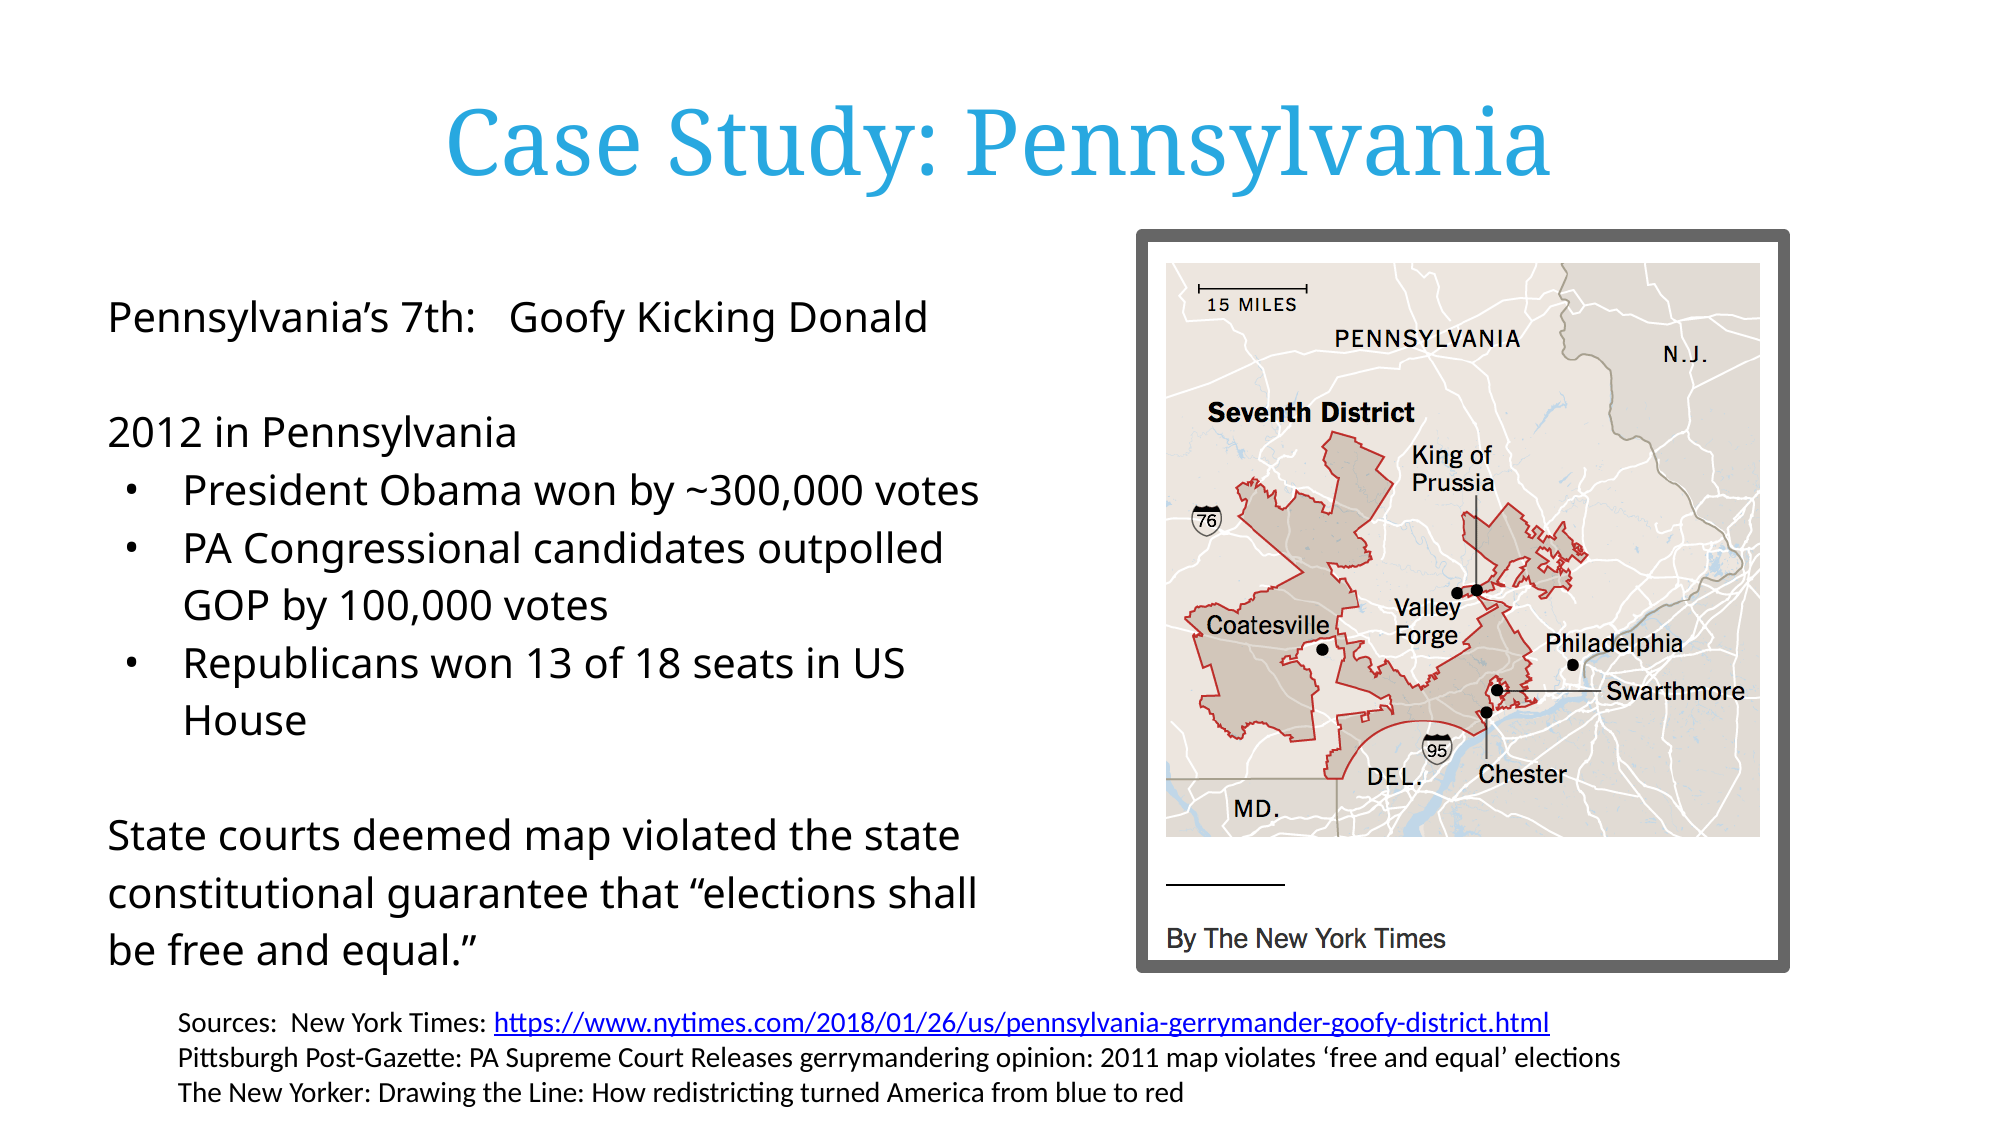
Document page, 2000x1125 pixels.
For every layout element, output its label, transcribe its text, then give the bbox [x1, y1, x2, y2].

list Pennsylvania’s 7th: Goofy Kicking Donald 2012 in Pennsylvania President Obama won by ~300,000 votes PA Congressional candidates outpolled GOP by 100,000 votes Republicans won 13 of 18 seats in US House State courts deemed map violated the state constitutional guarantee that “elections shall be free and equal.” [92, 276, 1012, 1018]
picture [1148, 241, 1779, 961]
text_box Sources: New York Times: https://www.nytimes.com/2018/01/26/us/pennsylvania-gerrymander-goofy-district.html Pittsburgh Post-Gazette: PA Supreme Court Releases gerrymandering opinion: 2011 map violates ‘free and equal’ elections The New Yorker: Drawing the Line: How redistricting turned America from blue to red [162, 988, 1837, 1071]
title Case Study: Pennsylvania [99, 45, 1900, 233]
